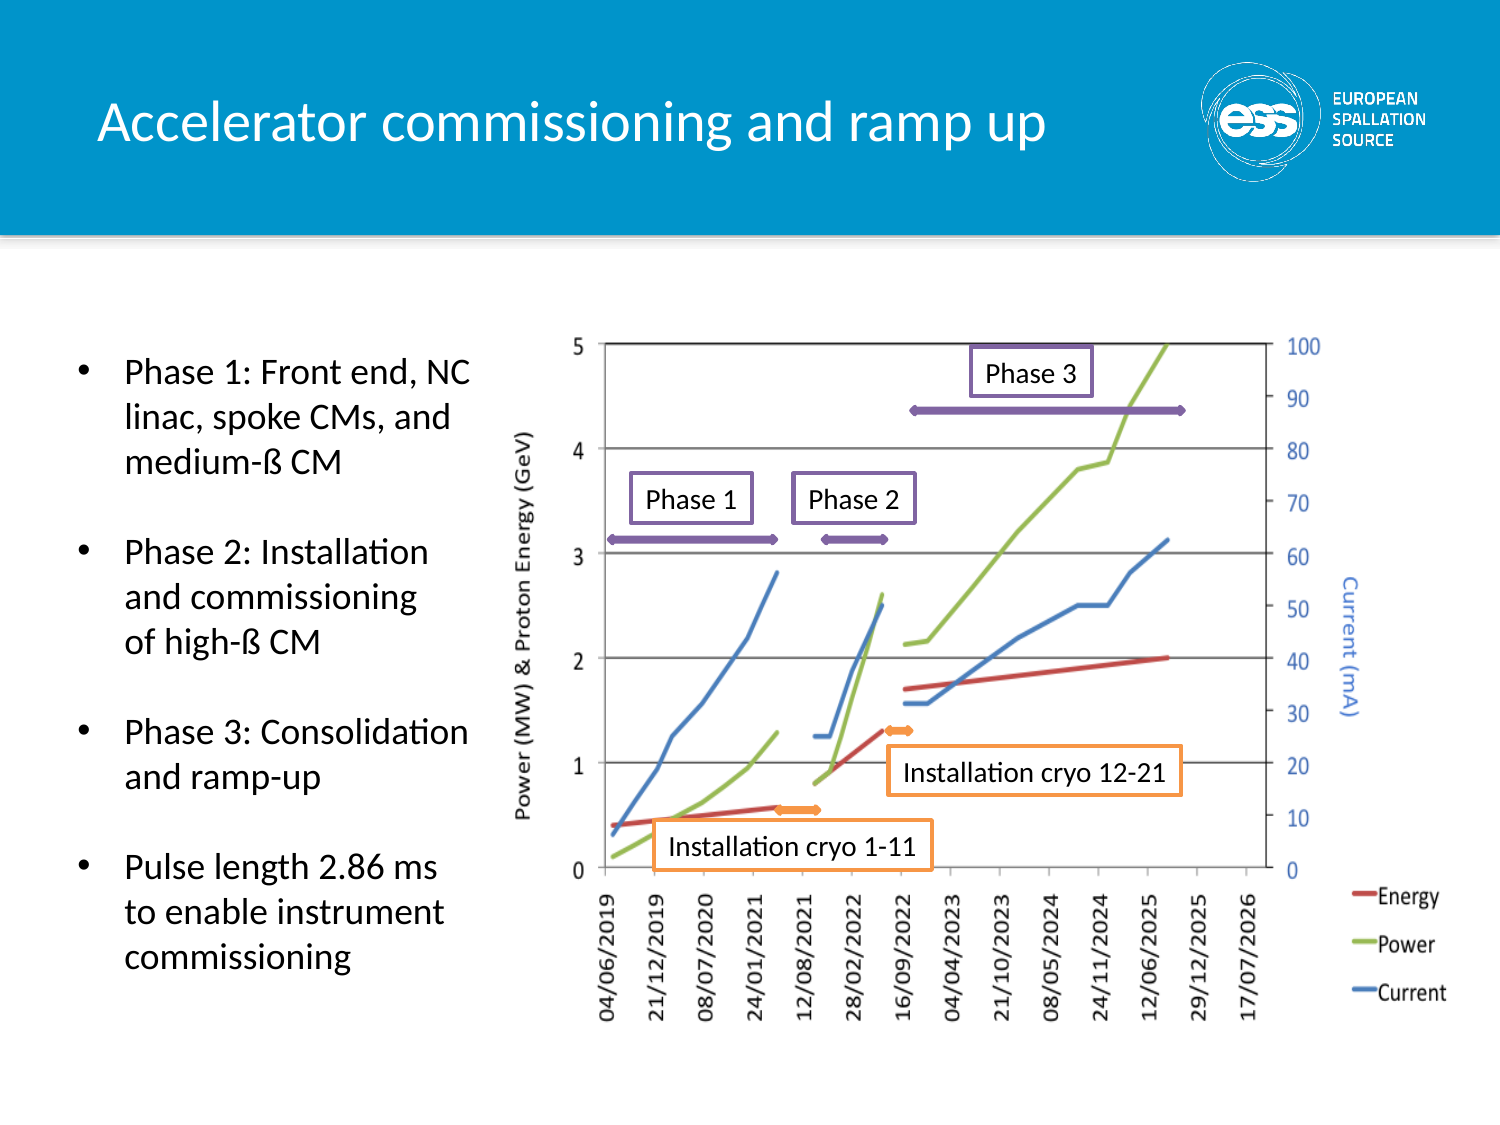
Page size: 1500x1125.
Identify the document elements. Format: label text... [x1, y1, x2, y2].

picture [1368, 94, 1374, 104]
picture [1355, 93, 1361, 104]
picture [1408, 93, 1412, 104]
title Accelerator commissioning and ramp up [97, 0, 1172, 237]
picture [1366, 134, 1374, 145]
picture [1345, 93, 1351, 104]
picture [1377, 93, 1385, 104]
picture [1334, 93, 1340, 104]
picture [1388, 93, 1394, 104]
picture [1354, 135, 1362, 146]
picture [1381, 119, 1389, 124]
picture [468, 320, 1500, 1076]
picture [1386, 134, 1392, 146]
picture [1220, 104, 1299, 136]
text_box Phase 1: Front end, NC linac, spoke CMs, and medium-ß CM Phase 2: Installation and commissioning of high-ß CM Phase 3: Consolidation and ramp-up Pulse length 2.86 ms to enable instrument commissioning [62, 339, 463, 985]
